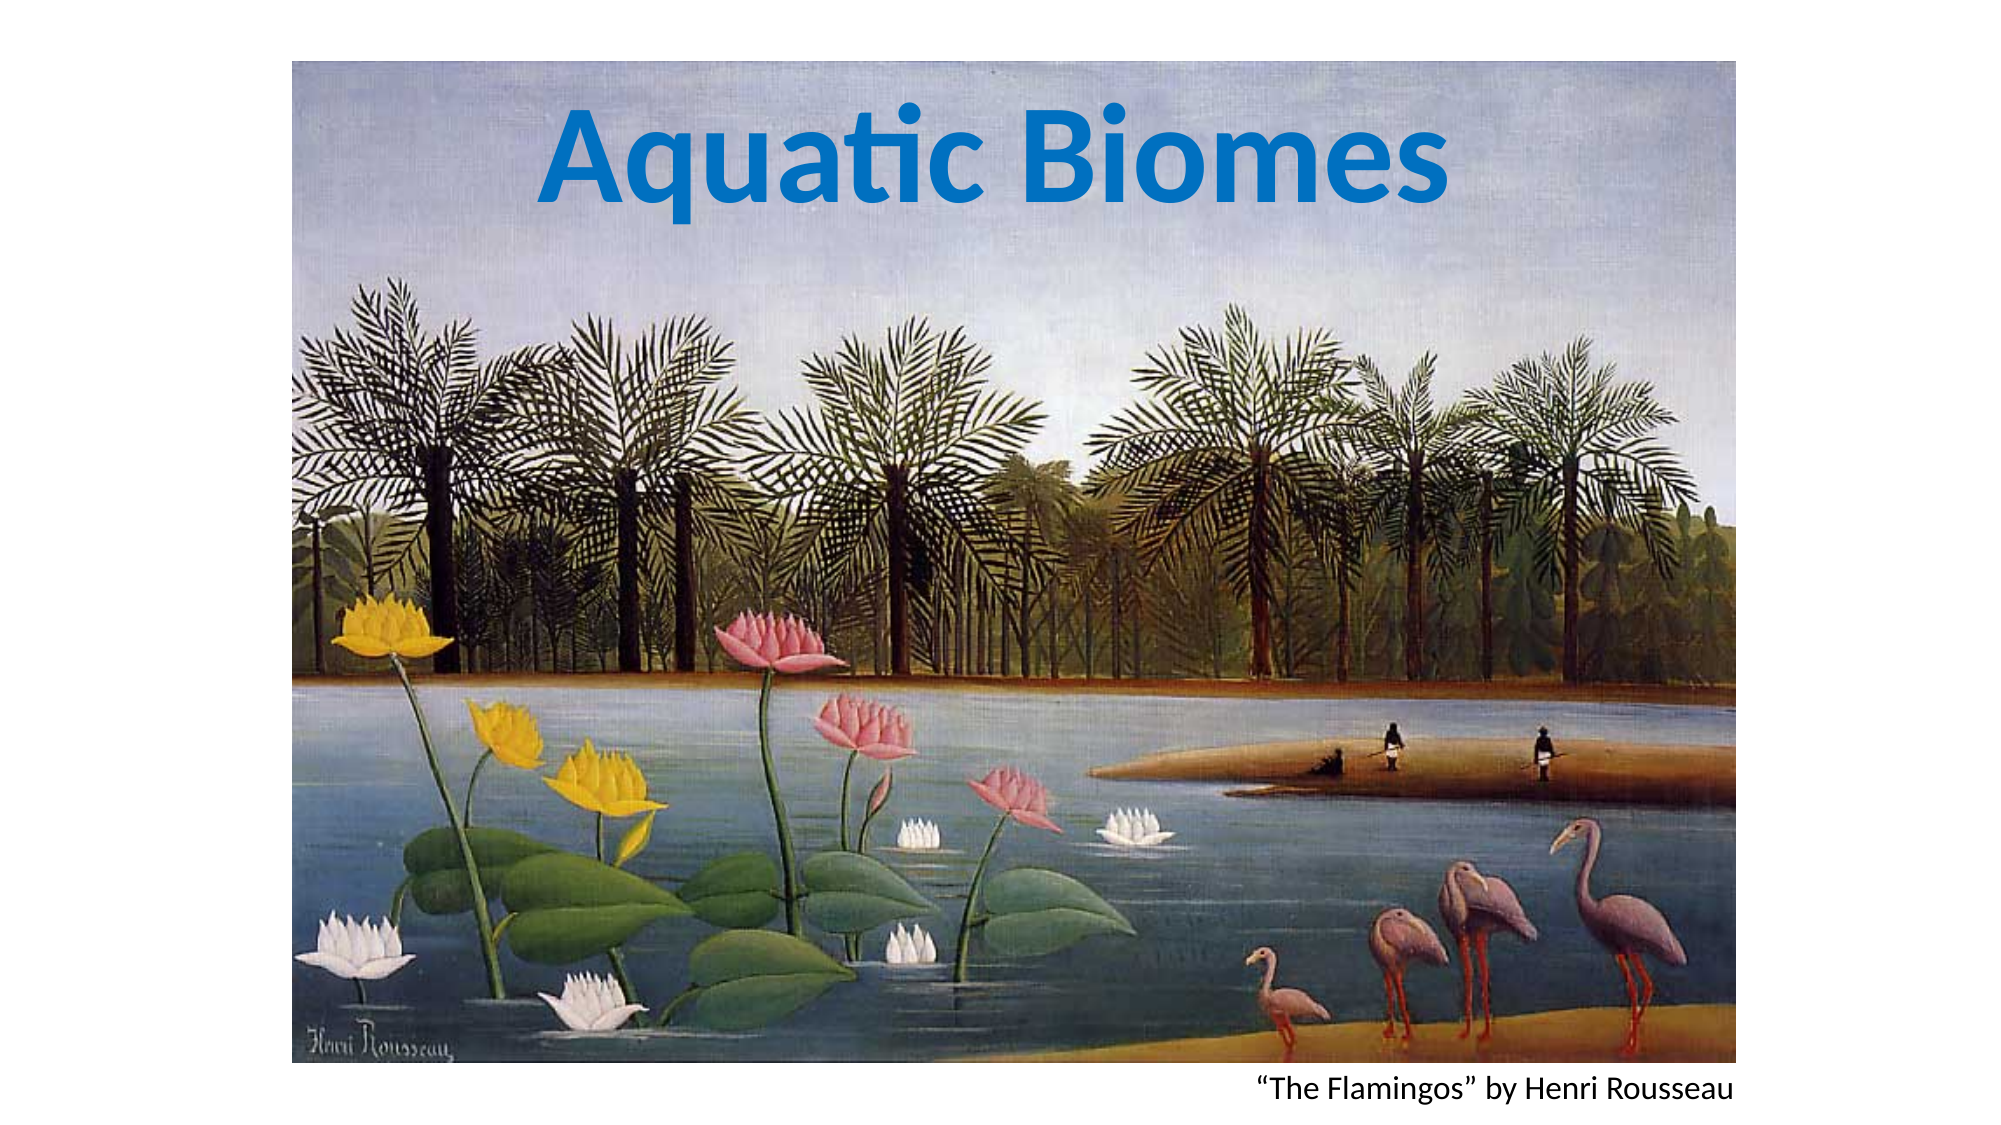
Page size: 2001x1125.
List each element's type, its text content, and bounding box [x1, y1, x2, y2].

text_box Aquatic Biomes [0, 53, 1990, 239]
text_box “The Flamingos” by Henri Rousseau [1240, 1059, 1750, 1114]
picture [292, 61, 1736, 1064]
